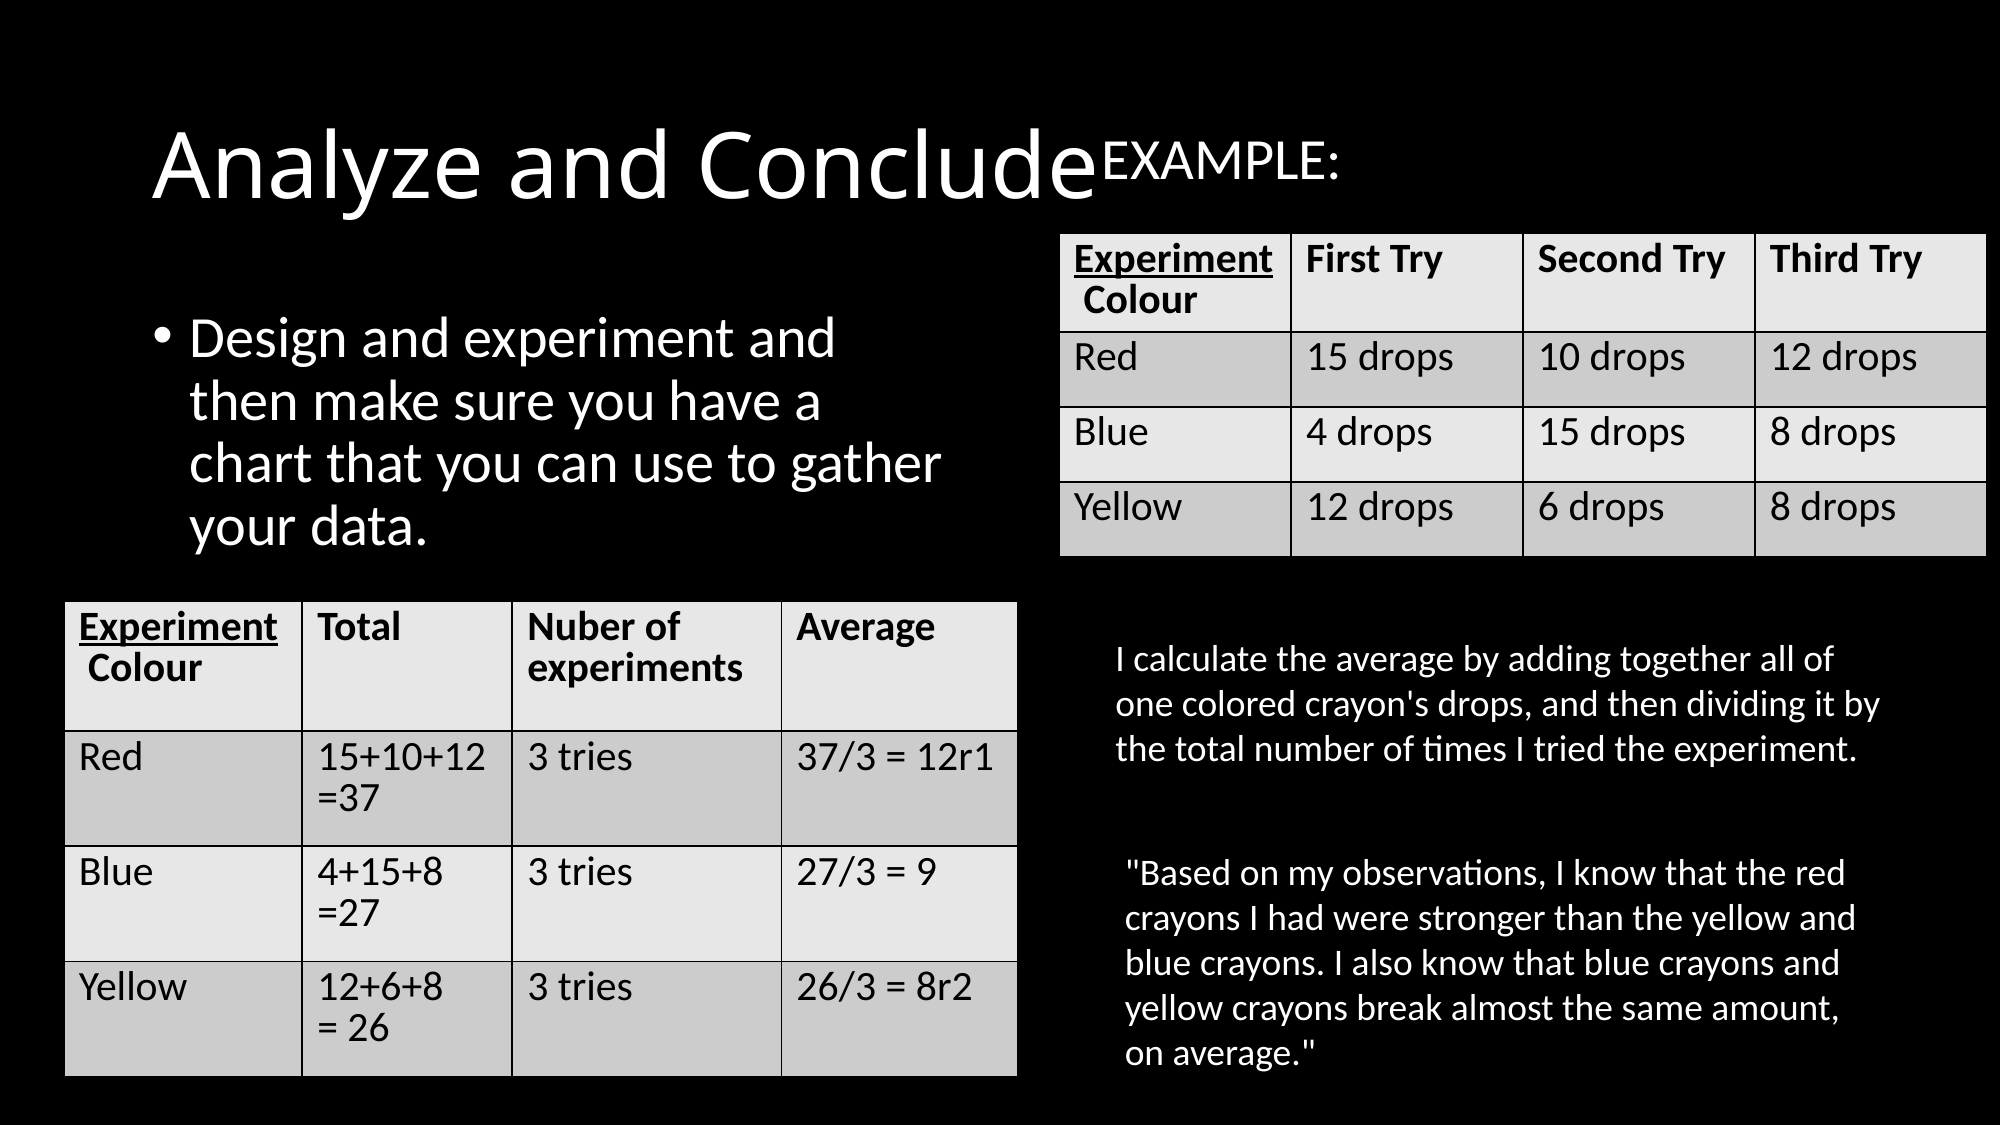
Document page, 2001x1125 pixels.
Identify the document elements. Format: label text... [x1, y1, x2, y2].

table_header Third Try [1756, 234, 1986, 331]
table_header First Try [1292, 234, 1522, 331]
table_cell 26/3 = 8r2 [782, 962, 1017, 1076]
table_header Second Try [1524, 234, 1754, 331]
table_header Total [303, 602, 511, 730]
table_cell 3 tries [513, 962, 781, 1076]
table_cell 12 drops [1756, 333, 1986, 406]
table_header Experiment Colour [65, 602, 301, 730]
table_cell Yellow [65, 962, 301, 1076]
table_cell 4 drops [1292, 408, 1522, 481]
title Analyze and Conclude [137, 59, 1863, 278]
table_cell 15 drops [1292, 333, 1522, 406]
text_box "Based on my observations, I know that the red crayons I had were stronger than the yellow and blue crayons. I also know that blue crayons and yellow crayons break almost the same amount, on average." [1109, 840, 1907, 1081]
table_cell 3 tries [513, 732, 781, 845]
table_cell 4+15+8 =27 [303, 847, 511, 961]
table_cell 6 drops [1524, 483, 1754, 556]
list Design and experiment and then make sure you have a chart that you can use to gather your data. [137, 299, 969, 601]
table_cell 3 tries [513, 847, 781, 961]
table_cell 10 drops [1524, 333, 1754, 406]
table_cell 15+10+12=37 [303, 732, 511, 845]
table_cell Red [1060, 333, 1290, 406]
table_cell Red [65, 732, 301, 845]
text_box I calculate the average by adding together all of one colored crayon's drops, and then dividing it by the total number of times I tried the experiment. [1100, 626, 1916, 867]
table_header Average [782, 602, 1017, 730]
table_cell 8 drops [1756, 408, 1986, 481]
table_cell Blue [1060, 408, 1290, 481]
text_box EXAMPLE: [1086, 121, 1841, 204]
table_cell Yellow [1060, 483, 1290, 556]
table_cell 15 drops [1524, 408, 1754, 481]
table_cell 8 drops [1756, 483, 1986, 556]
table_cell 12+6+8 = 26 [303, 962, 511, 1076]
table_cell 37/3 = 12r1 [782, 732, 1017, 845]
table_header Experiment Colour [1060, 234, 1290, 331]
table_header Nuber of experiments [513, 602, 781, 730]
table_cell 12 drops [1292, 483, 1522, 556]
table_cell 27/3 = 9 [782, 847, 1017, 961]
table_cell Blue [65, 847, 301, 961]
